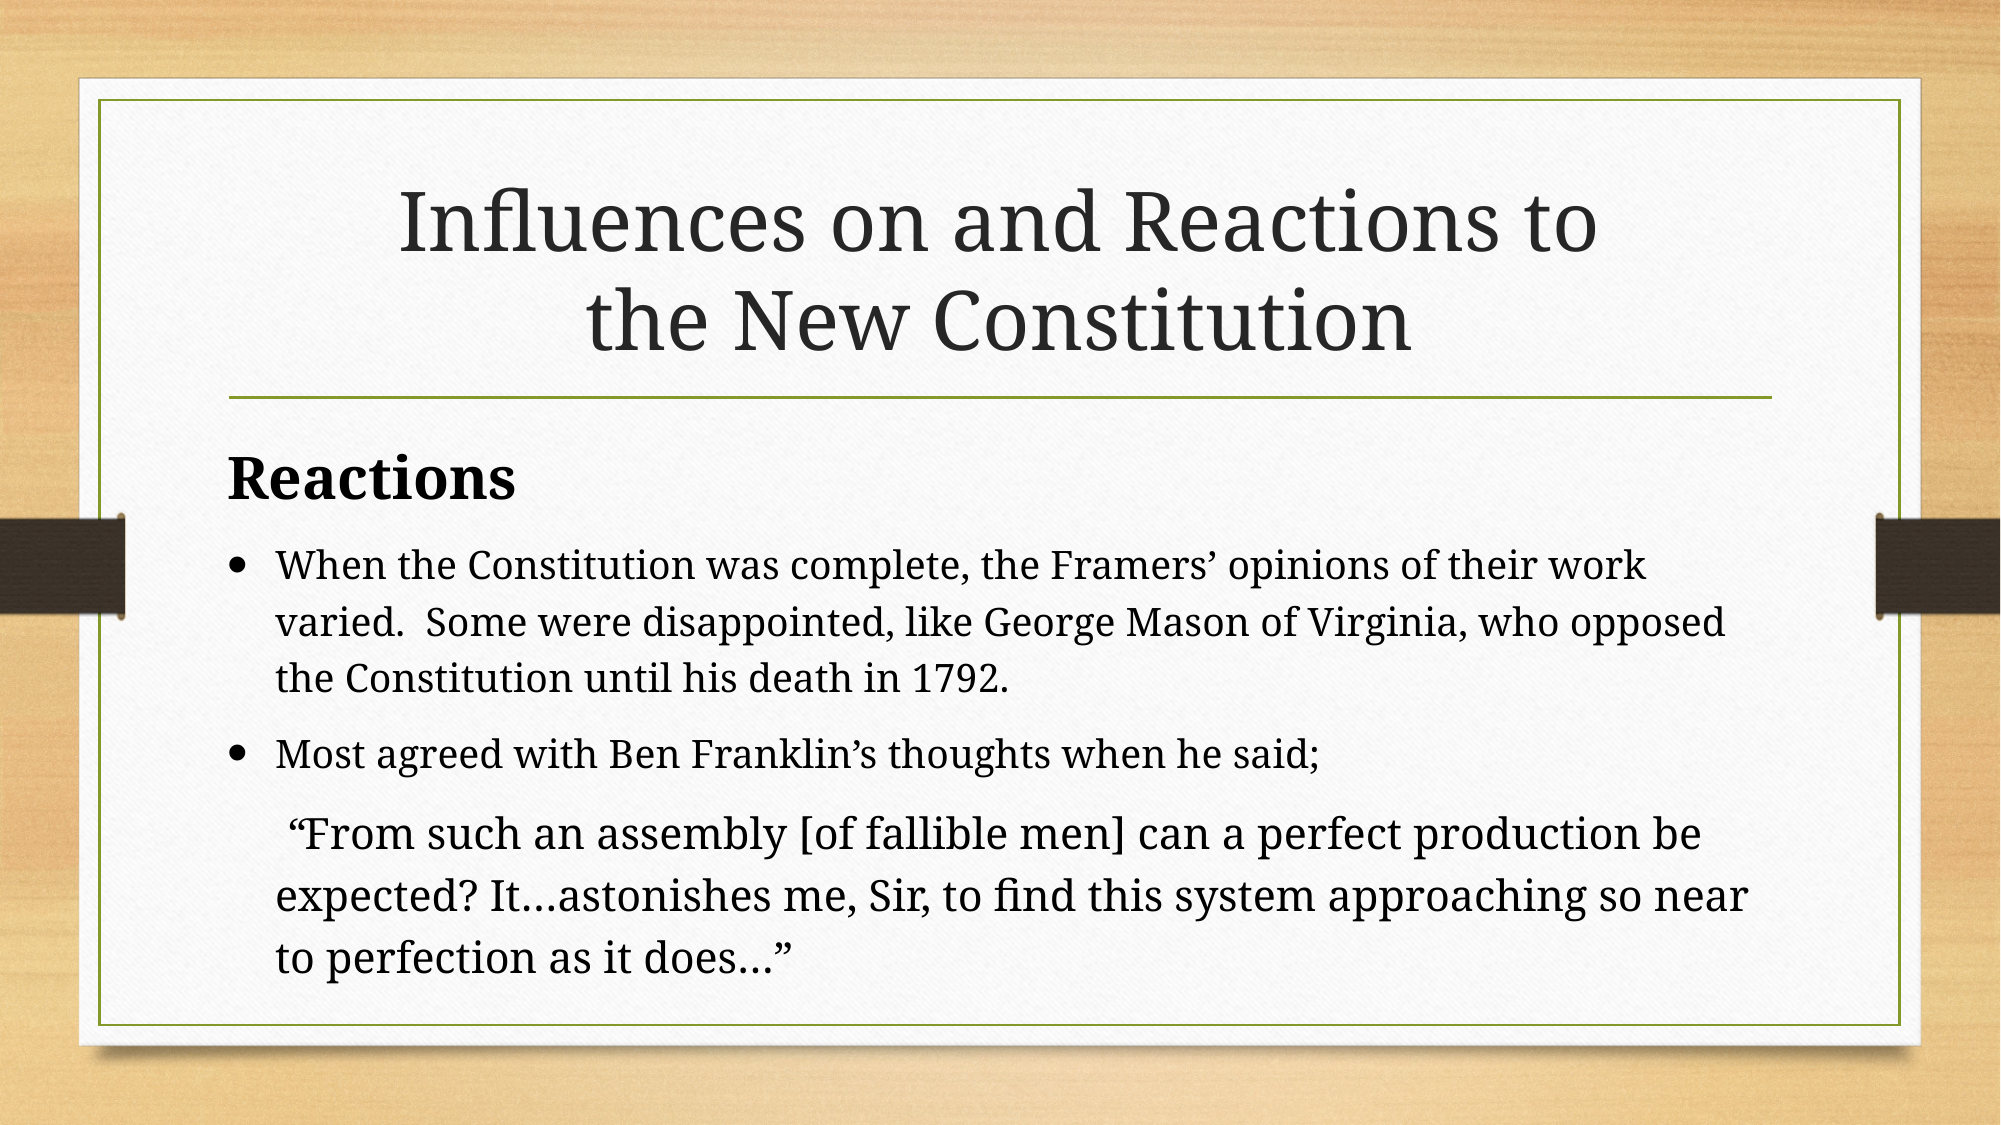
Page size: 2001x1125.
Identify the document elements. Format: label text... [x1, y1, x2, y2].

list Reactions When the Constitution was complete, the Framers’ opinions of their work varied. Some were disappointed, like George Mason of Virginia, who opposed the Constitution until his death in 1792. Most agreed with Ben Franklin’s thoughts when he said; “From such an assembly [of fallible men] can a perfect production be expected? It…astonishes me, Sir, to find this system approaching so near to perfection as it does…” [212, 419, 1788, 996]
picture [0, 0, 2001, 1125]
title Influences on and Reactions to the New Constitution [212, 161, 1788, 375]
